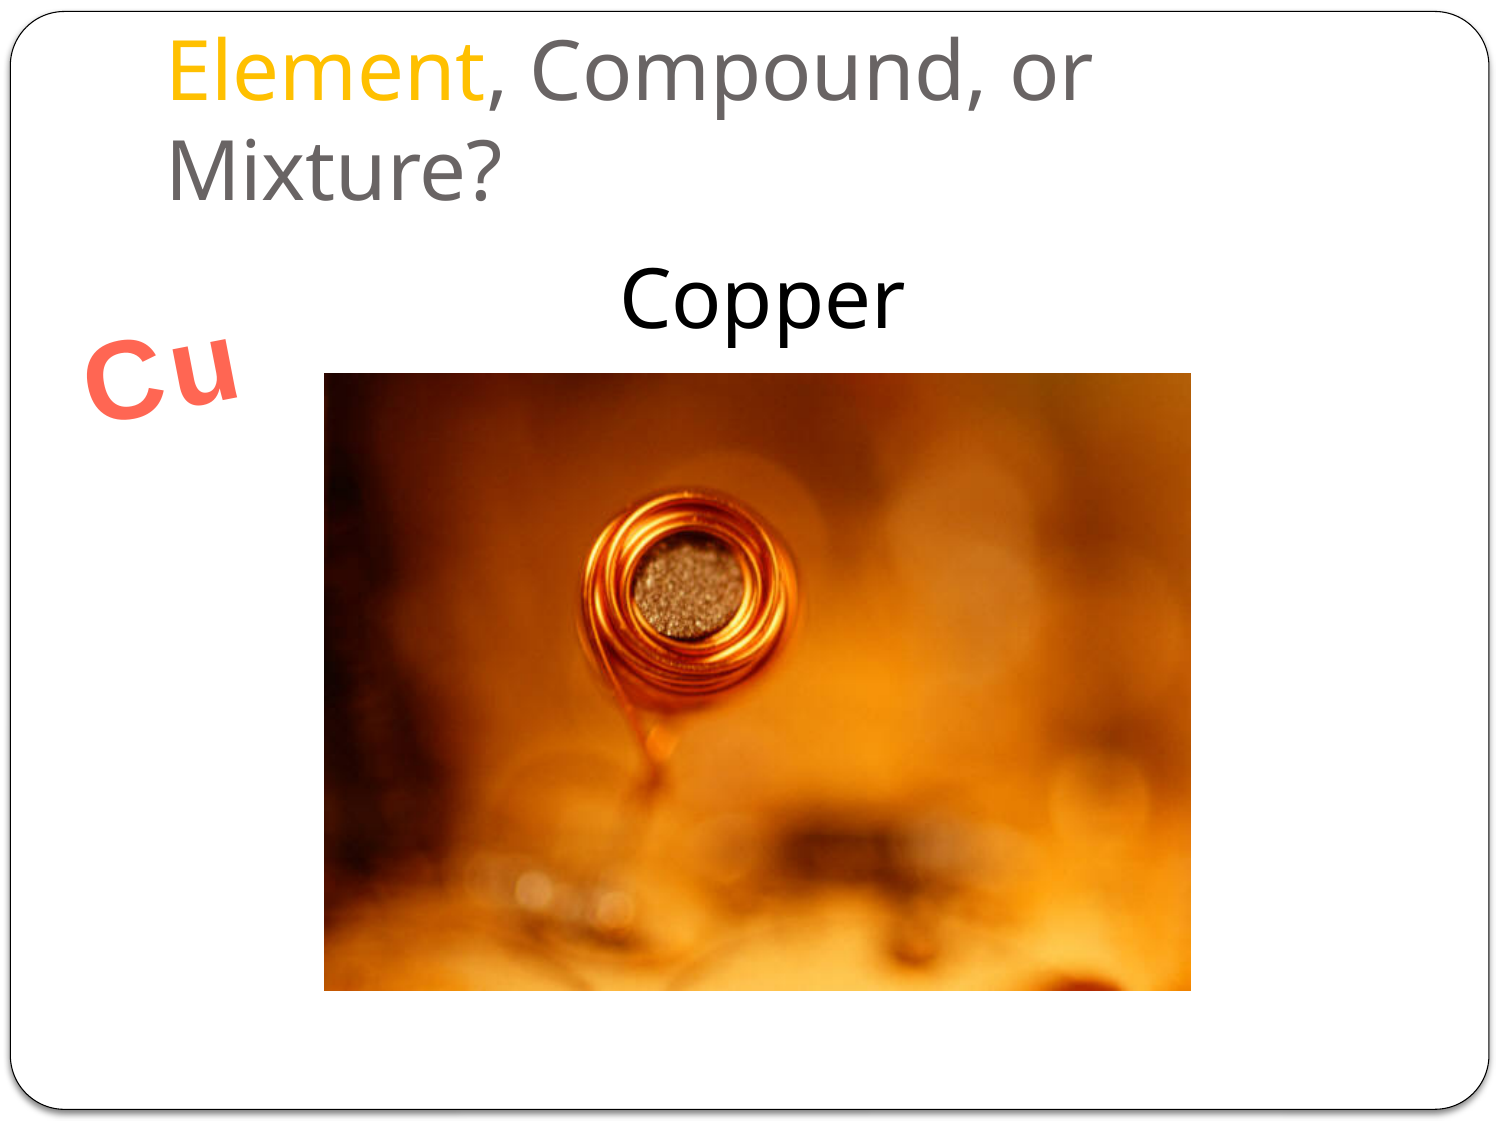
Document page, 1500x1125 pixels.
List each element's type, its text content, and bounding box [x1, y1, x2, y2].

title Element, Compound, or Mixture? [150, 45, 1425, 233]
picture [324, 372, 1191, 991]
list Copper [125, 237, 1400, 400]
text_box Cu [54, 275, 266, 459]
